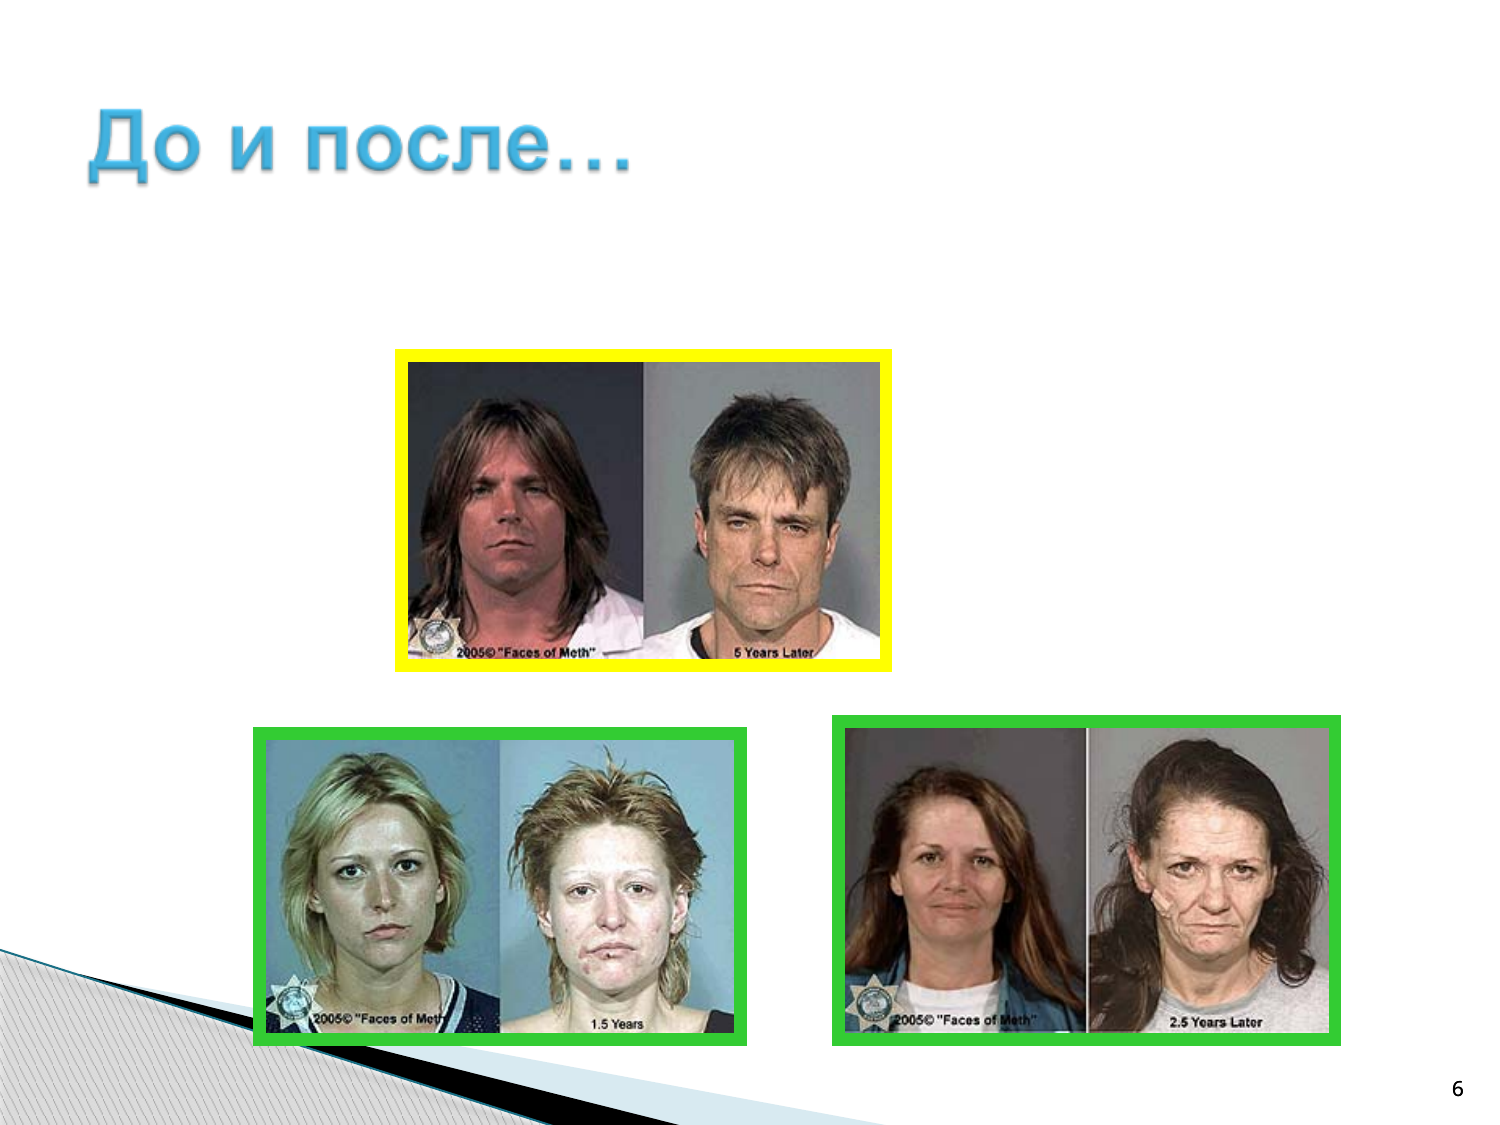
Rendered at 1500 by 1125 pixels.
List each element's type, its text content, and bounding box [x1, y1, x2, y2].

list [265, 739, 735, 1034]
picture [407, 361, 881, 660]
text_box 6 [1418, 1051, 1479, 1112]
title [31, 43, 1427, 235]
picture [844, 727, 1330, 1034]
